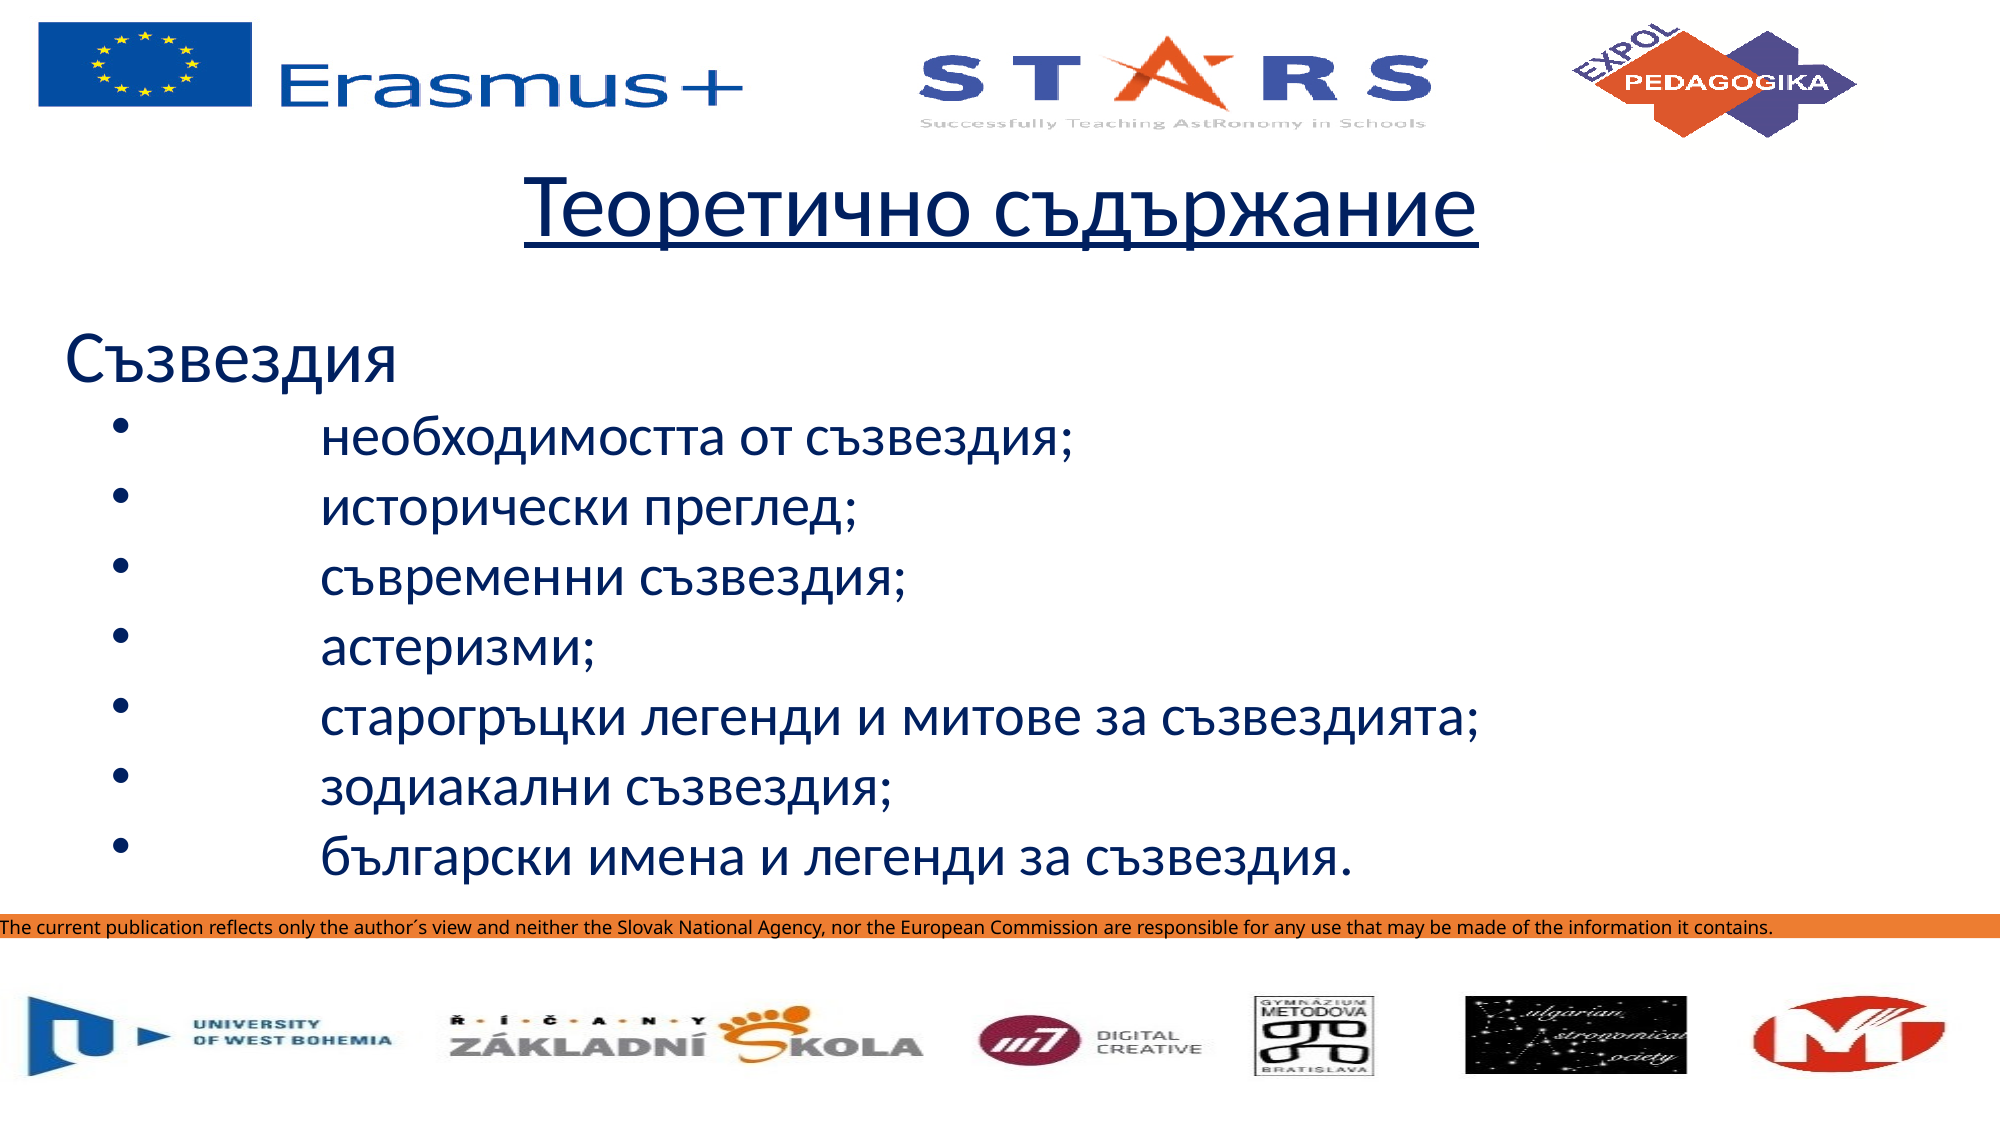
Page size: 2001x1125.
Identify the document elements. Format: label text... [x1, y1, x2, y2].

text_box Теоретично съдържаниe [42, 173, 1960, 262]
text_box Съзвездия необходимостта от съзвездия; исторически преглед; съвременни съзвездия; астеризми; старогръцки легенди и митове за съзвездията; зодиакални съзвездия; български имена и легенди за съзвездия. [40, 300, 1958, 895]
text_box The current publication reflects only the author´s view and neither the Slovak National Agency, nor the European Commission are responsible for any use that may be made of the information it contains. [0, 914, 2000, 939]
picture [0, 951, 2000, 1125]
picture [0, 0, 2000, 173]
